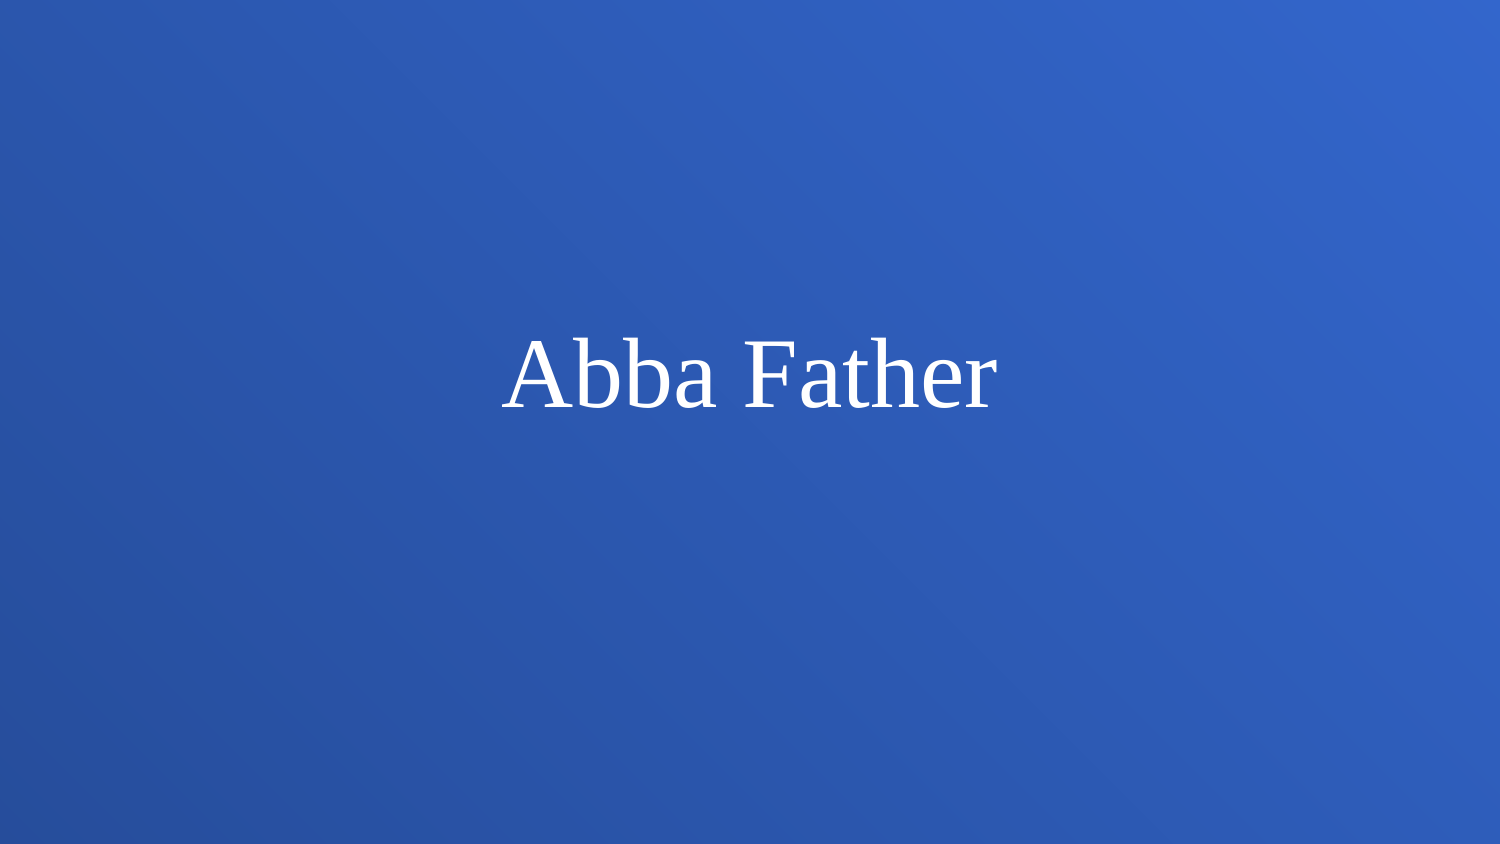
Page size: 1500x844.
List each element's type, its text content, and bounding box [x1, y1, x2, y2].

text_box Abba Father [0, 300, 1500, 435]
